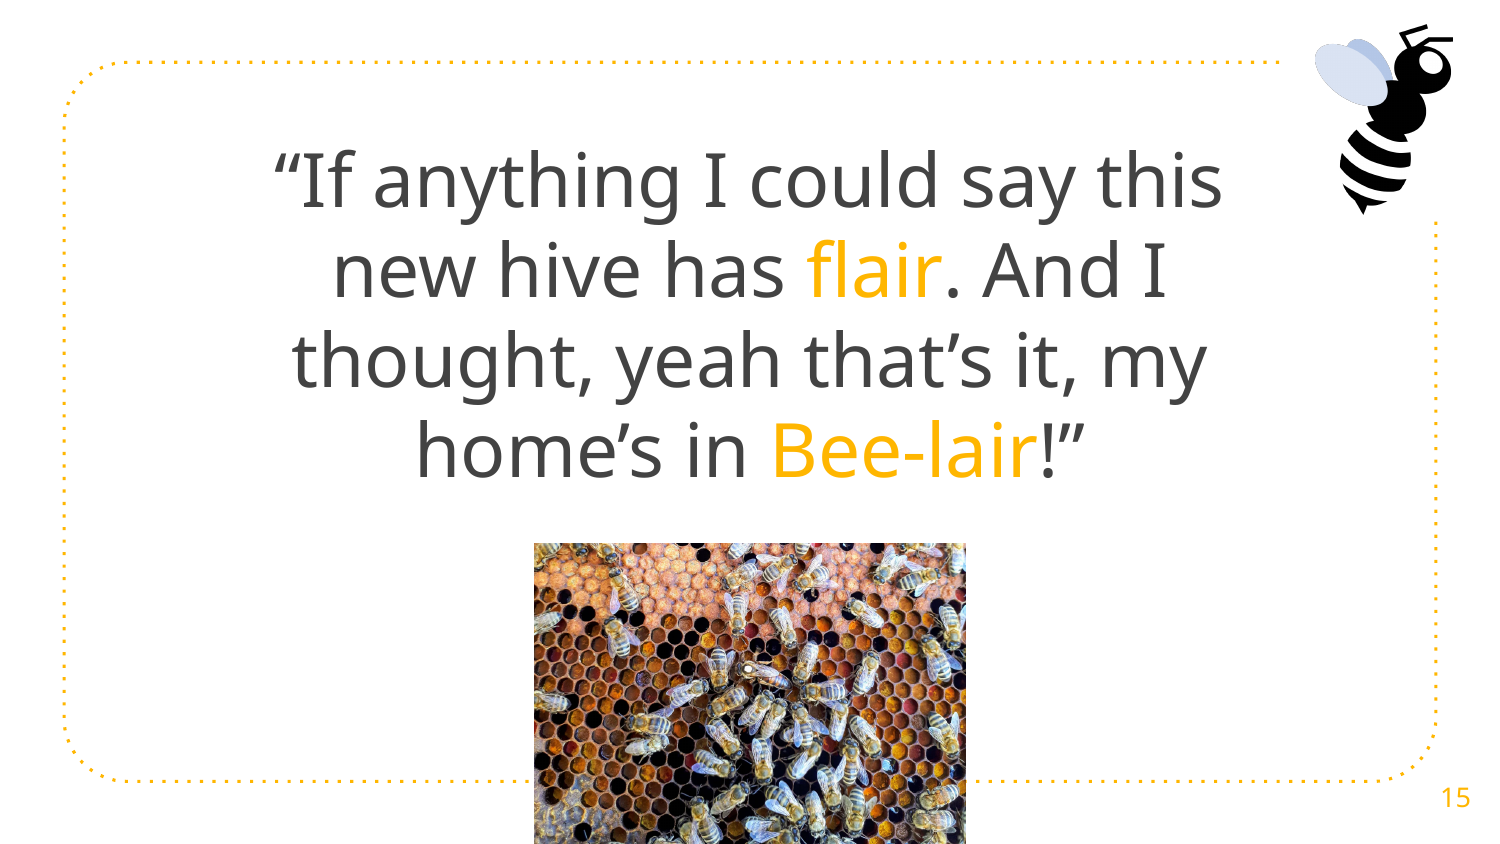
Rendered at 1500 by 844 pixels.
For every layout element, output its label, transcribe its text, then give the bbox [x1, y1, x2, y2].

picture [534, 543, 966, 844]
slide_number 15 [1411, 753, 1500, 844]
title “If anything I could say this new hive has flair. And I thought, yeah that’s it, my home’s in Bee-lair!” [186, 117, 1314, 525]
picture [1315, 24, 1453, 216]
